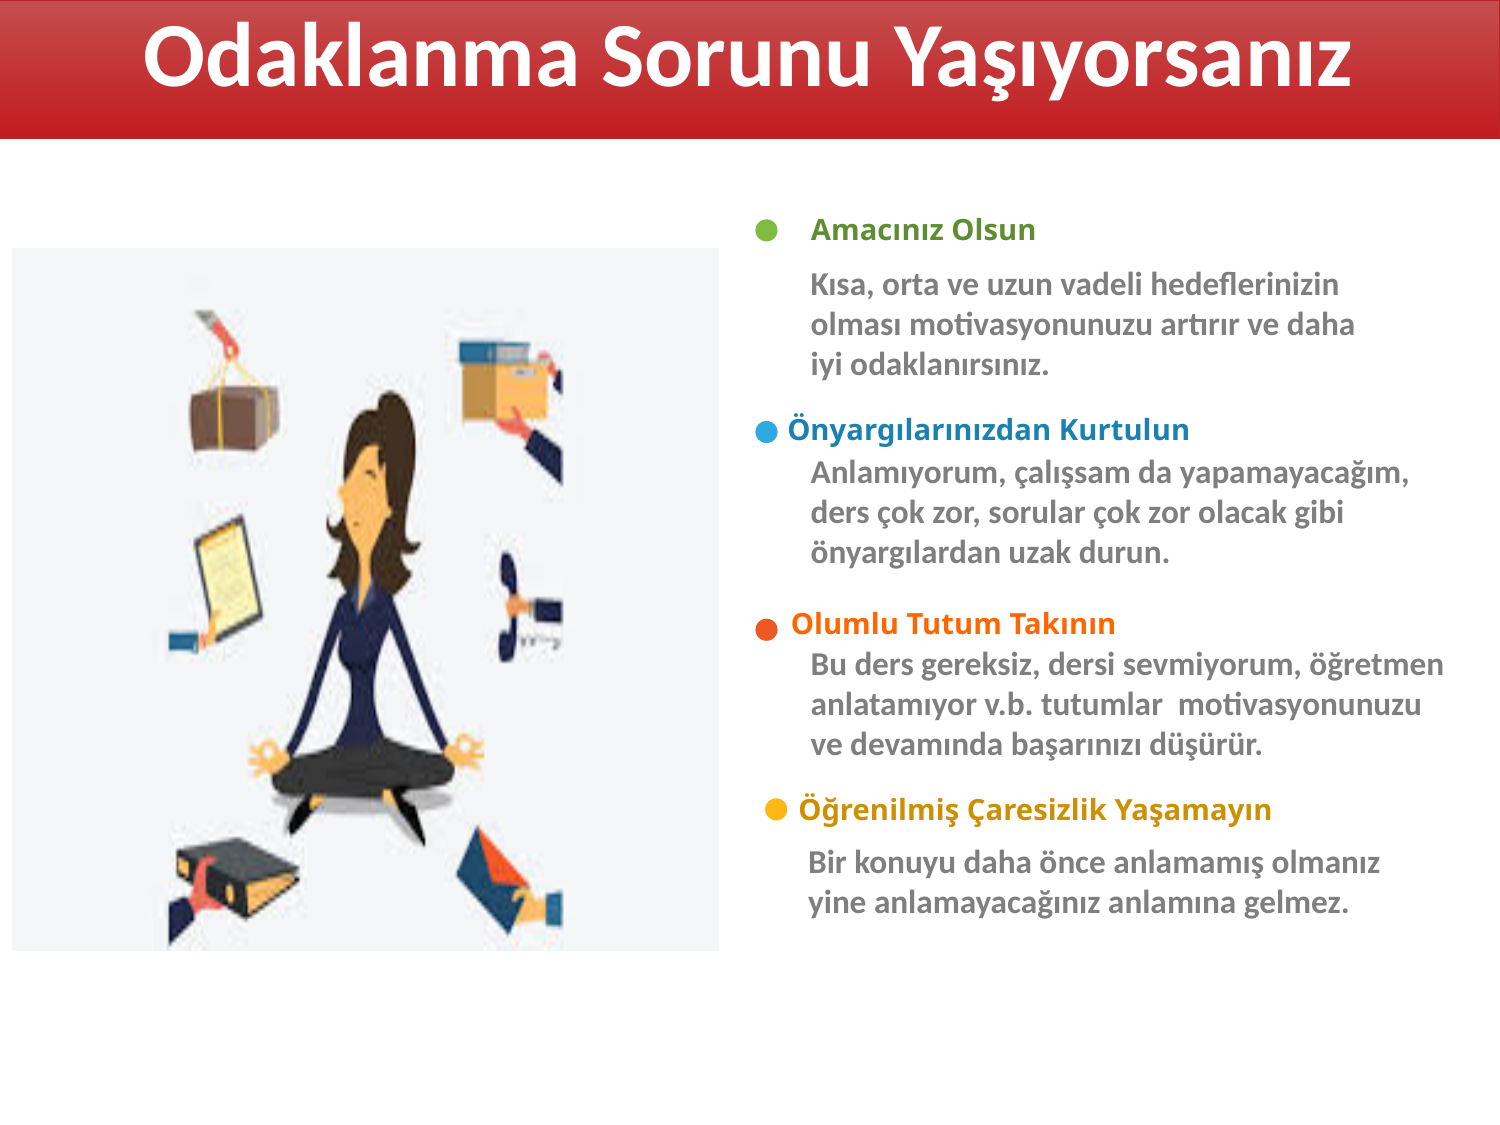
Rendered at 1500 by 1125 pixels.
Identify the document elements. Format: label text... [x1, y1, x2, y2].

text_box [765, 798, 783, 821]
text_box Amacınız Olsun [796, 203, 1336, 254]
text_box Öğrenilmiş Çaresizlik Yaşamayın [783, 783, 1384, 834]
text_box [755, 618, 776, 641]
text_box Kısa, orta ve uzun vadeli hedeflerinizin olması motivasyonunuzu artırır ve daha iyi odaklanırsınız. [795, 254, 1408, 389]
text_box Odaklanma Sorunu Yaşıyorsanız [0, 0, 1500, 139]
text_box Bu ders gereksiz, dersi sevmiyorum, öğretmen anlatamıyor v.b. tutumlar motivasyonunuzu ve devamında başarınızı düşürür. [795, 635, 1463, 770]
text_box [755, 420, 772, 444]
text_box Bir konuyu daha önce anlamamış olmanız yine anlamayacağınız anlamına gelmez. [793, 832, 1445, 927]
text_box Anlamıyorum, çalışsam da yapamayacağım, ders çok zor, sorular çok zor olacak gibi önyargılardan uzak durun. [795, 443, 1444, 578]
text_box [755, 219, 778, 242]
text_box Olumlu Tutum Takının [776, 597, 1132, 648]
picture [12, 248, 719, 951]
text_box Önyargılarınızdan Kurtulun [772, 403, 1206, 454]
